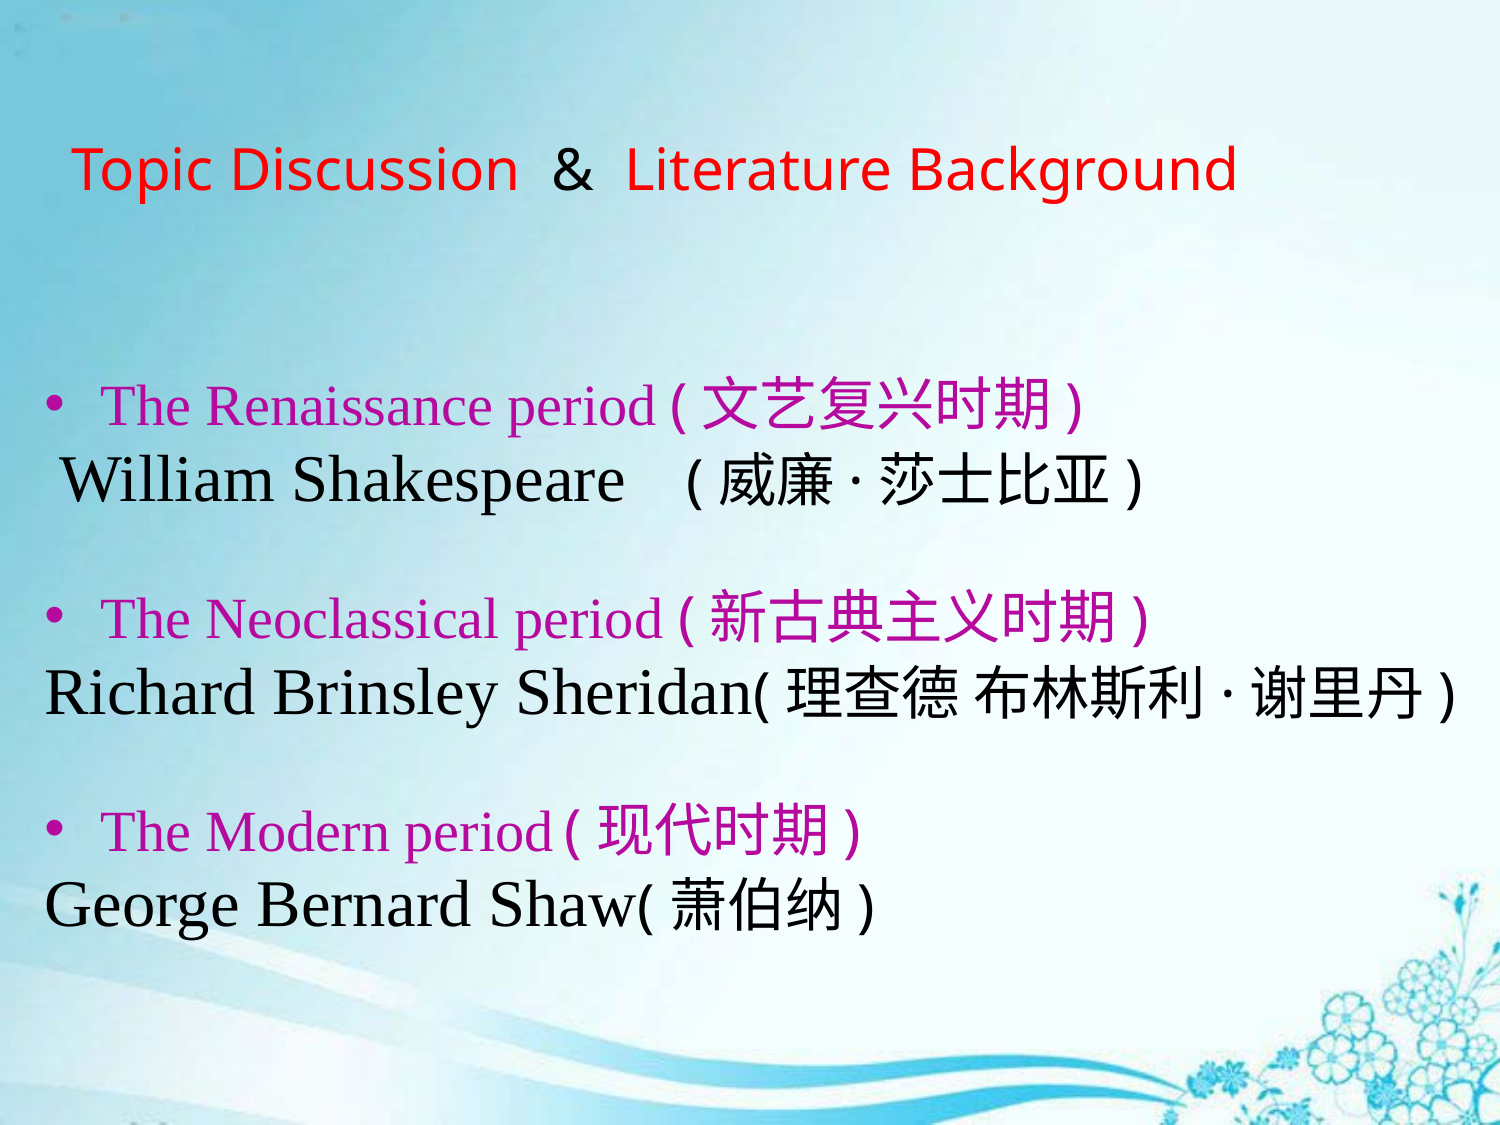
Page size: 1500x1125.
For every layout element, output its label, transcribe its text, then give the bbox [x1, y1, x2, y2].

title Topic Discussion & Literature Background [41, 54, 1500, 243]
picture [0, 0, 1500, 1125]
list The Renaissance period (文艺复兴时期) William Shakespeare (威廉·莎士比亚) The Neoclassical period (新古典主义时期) Richard Brinsley Sheridan(理查德 布林斯利·谢里丹) The Modern period (现代时期) George Bernard Shaw(萧伯纳) [29, 373, 1500, 1125]
